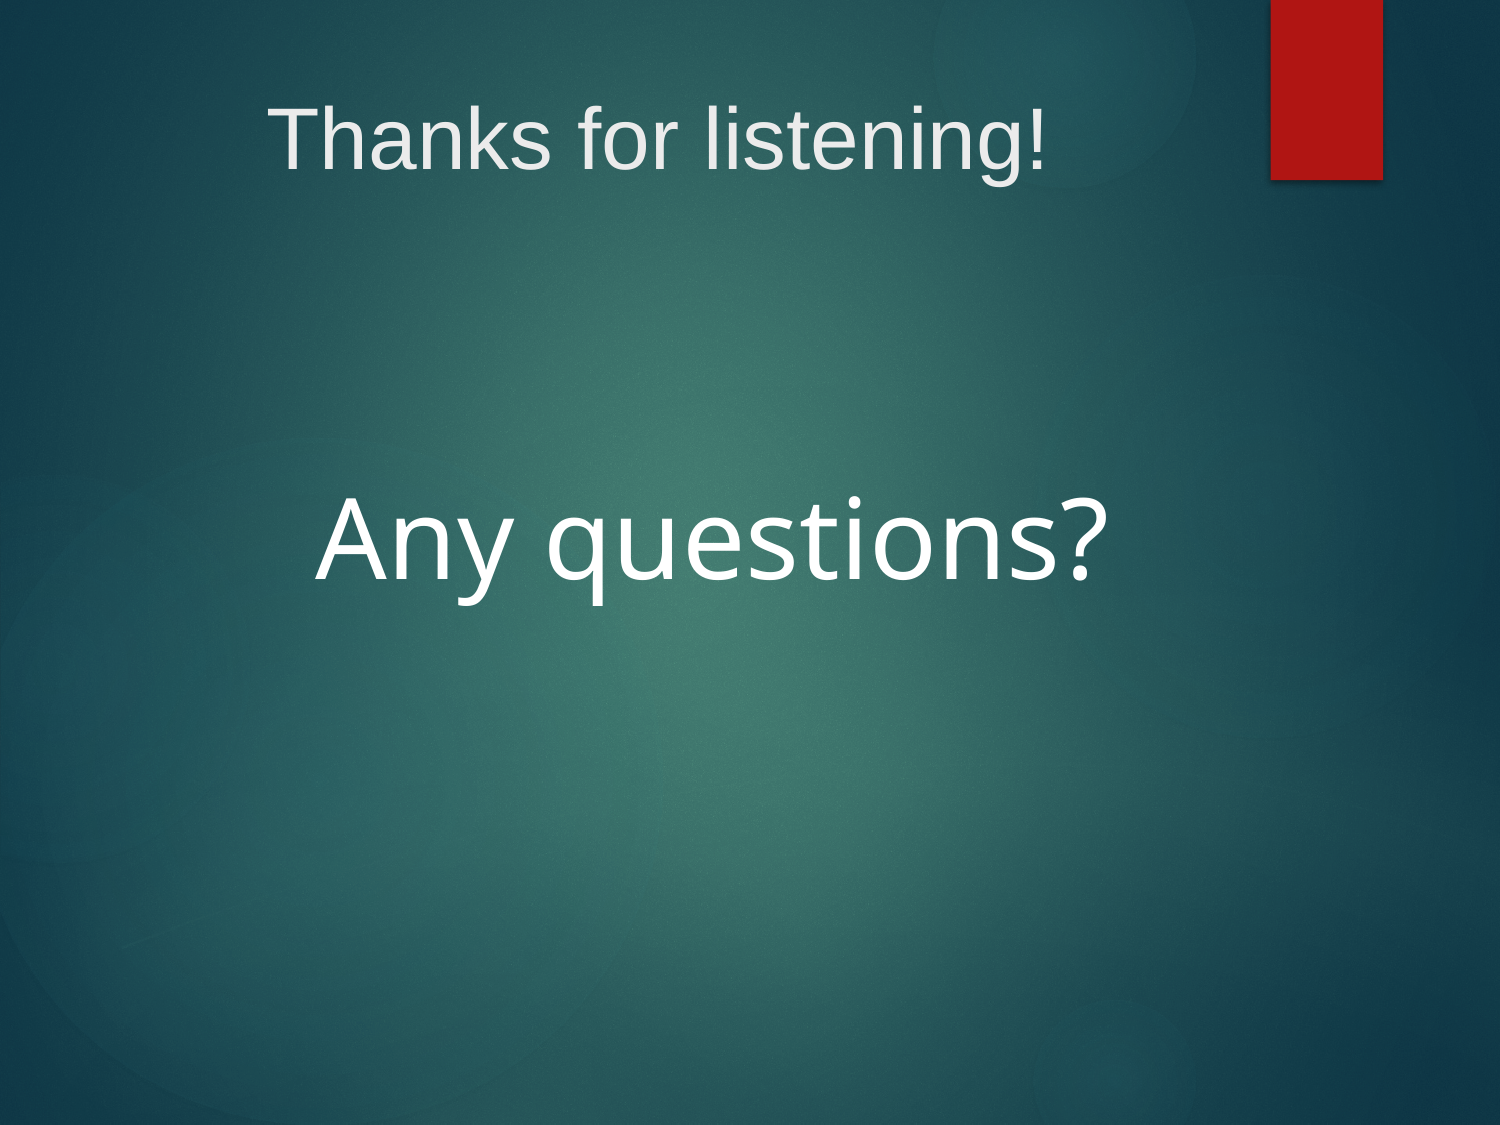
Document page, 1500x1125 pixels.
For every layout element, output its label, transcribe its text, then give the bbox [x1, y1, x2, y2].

title Thanks for listening! [79, 74, 1237, 304]
list Any questions? [100, 304, 1326, 882]
